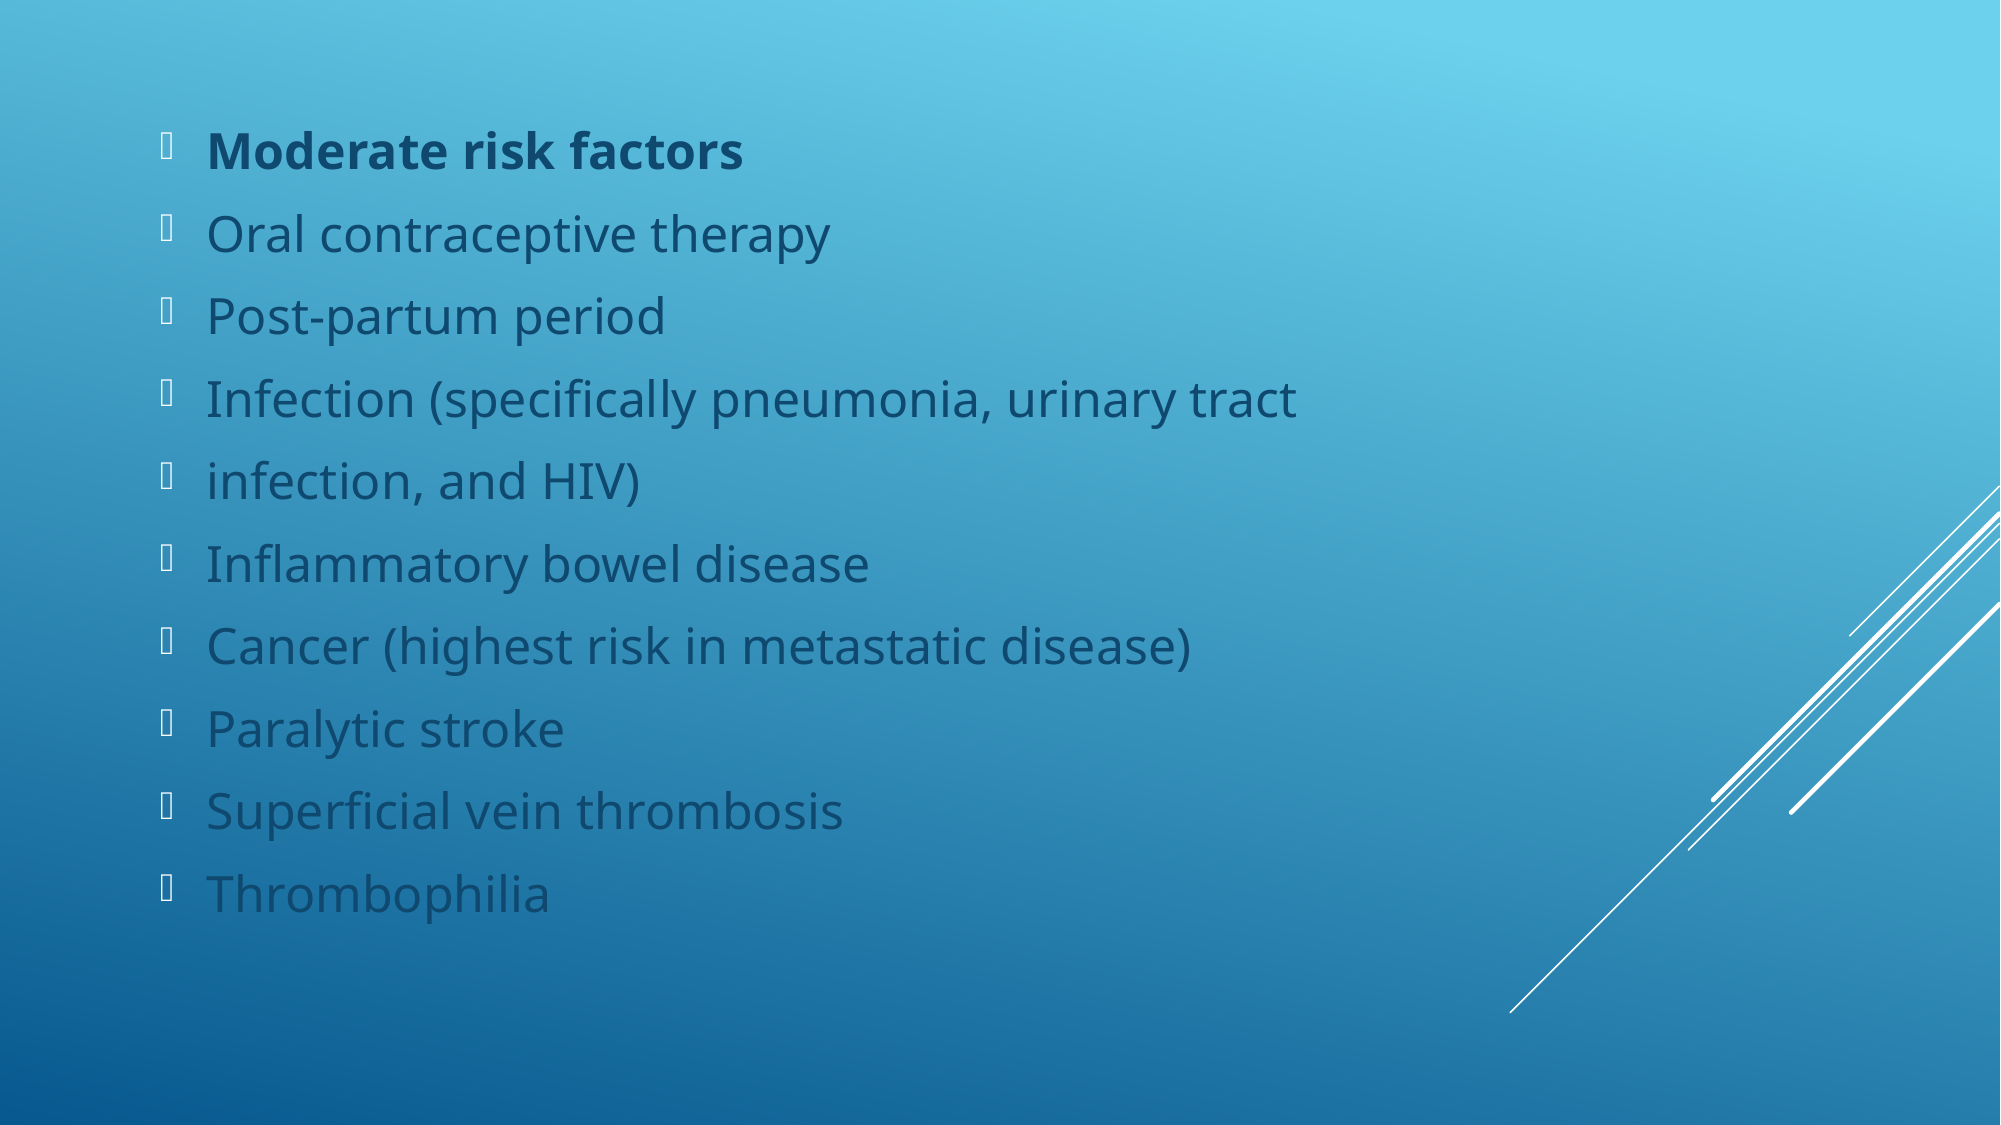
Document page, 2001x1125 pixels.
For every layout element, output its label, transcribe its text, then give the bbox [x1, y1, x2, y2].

list Moderate risk factors Oral contraceptive therapy Post-partum period Infection (specifically pneumonia, urinary tract infection, and HIV) Inflammatory bowel disease Cancer (highest risk in metastatic disease) Paralytic stroke Superficial vein thrombosis Thrombophilia [144, 15, 1545, 1098]
